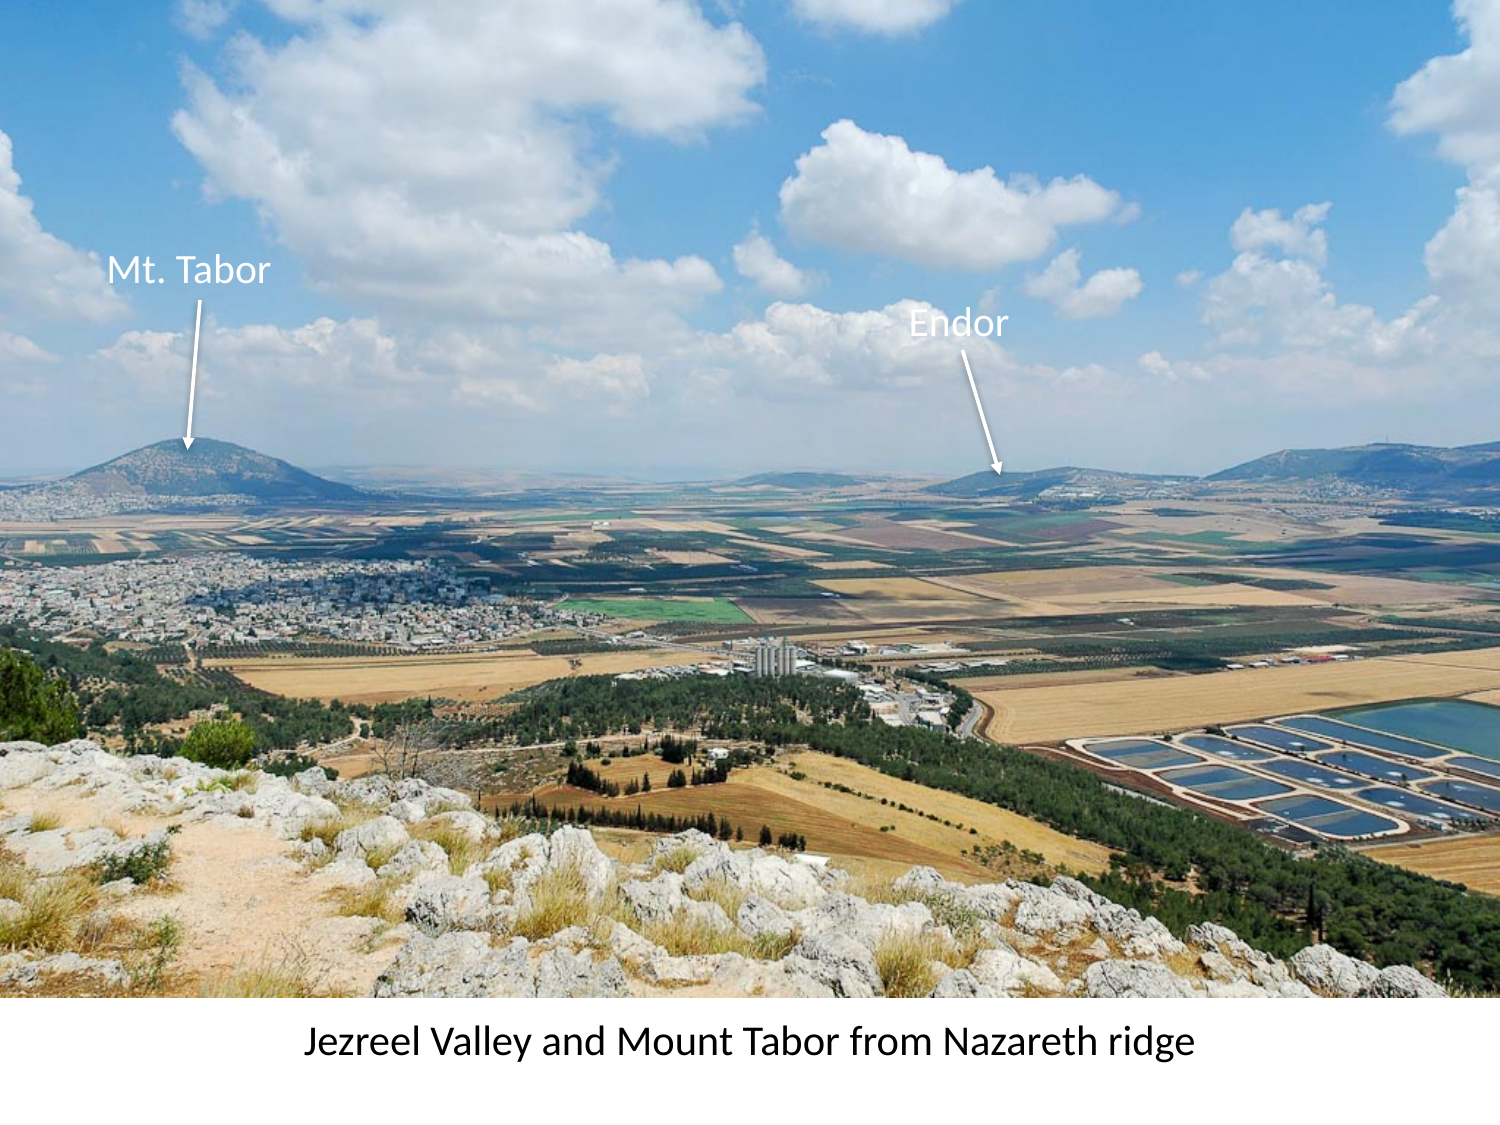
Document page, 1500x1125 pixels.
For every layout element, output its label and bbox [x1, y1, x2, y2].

text_box [0, 0, 1500, 1072]
